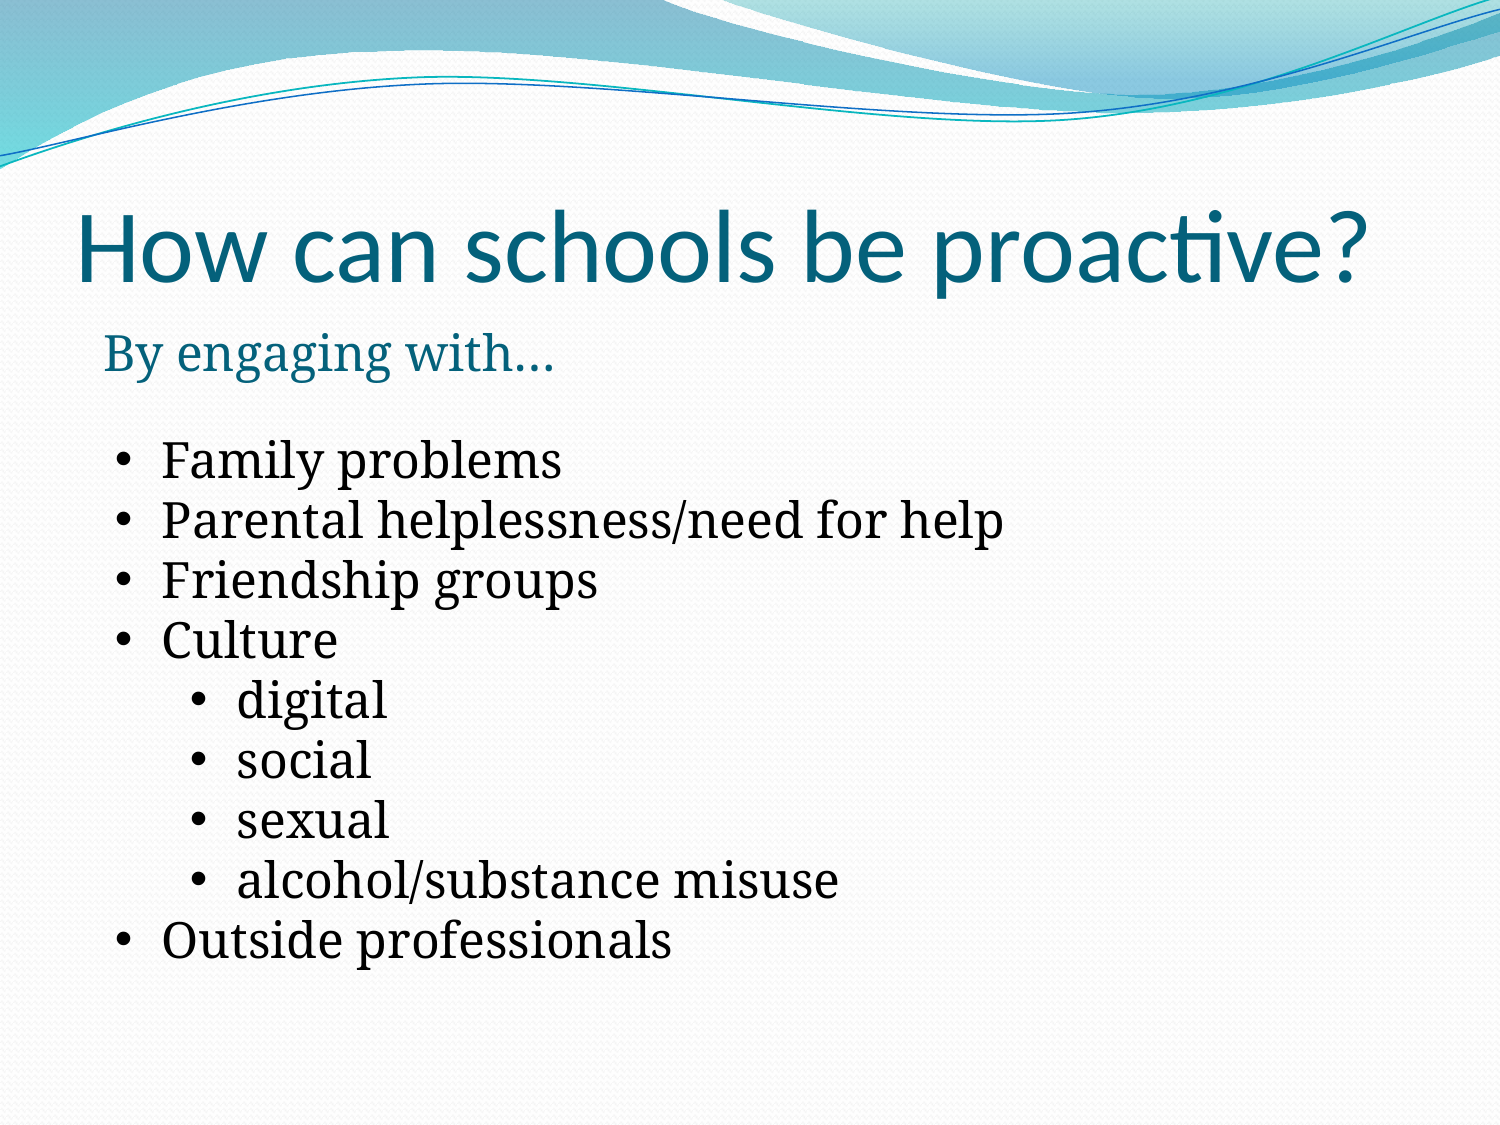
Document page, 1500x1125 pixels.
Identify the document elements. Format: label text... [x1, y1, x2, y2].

text_box Family problems Parental helplessness/need for help Friendship groups Culture digital social sexual alcohol/substance misuse Outside professionals [100, 420, 1022, 1021]
title How can schools be proactive? [75, 115, 1438, 303]
text_box By engaging with… [88, 314, 573, 390]
